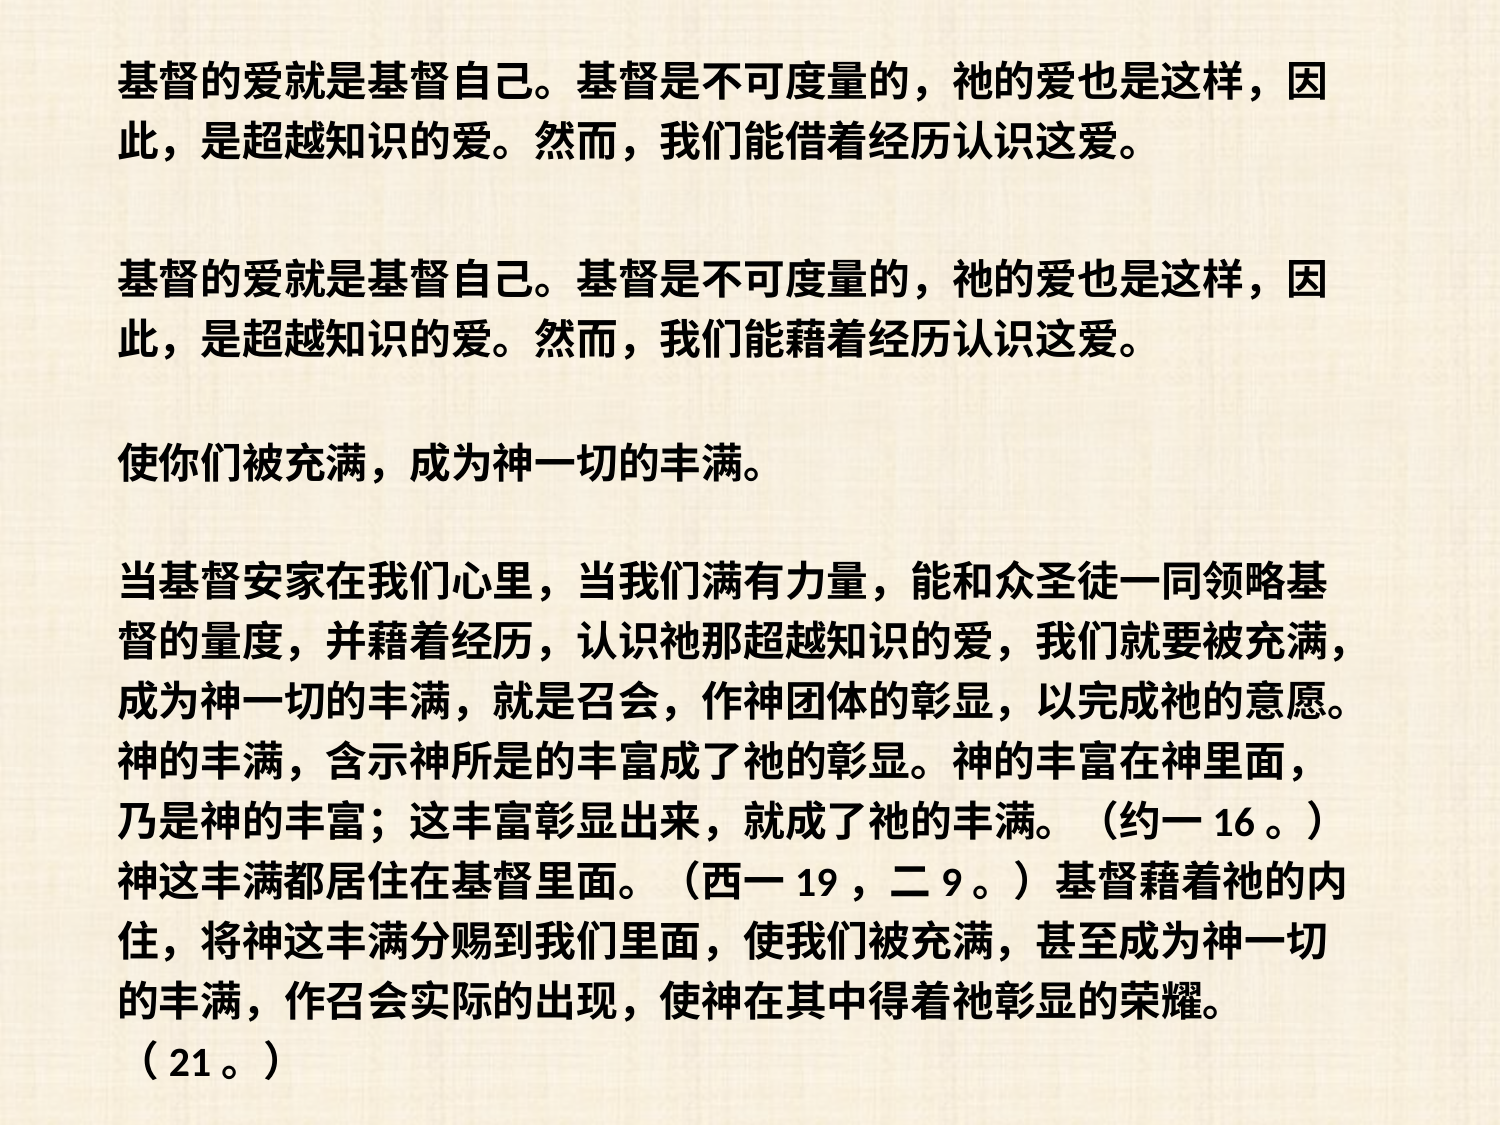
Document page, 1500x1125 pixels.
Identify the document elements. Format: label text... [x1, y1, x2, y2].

text_box 基督的爱就是基督自己。基督是不可度量的，祂的爱也是这样，因此，是超越知识的爱。然而，我们能藉着经历认识这爱。 [102, 235, 1382, 370]
text_box 当基督安家在我们心里，当我们满有力量，能和众圣徒一同领略基督的量度，并藉着经历，认识祂那超越知识的爱，我们就要被充满，成为神一切的丰满，就是召会，作神团体的彰显，以完成祂的意愿。 神的丰满，含示神所是的丰富成了祂的彰显。神的丰富在神里面，乃是神的丰富；这丰富彰显出来，就成了祂的丰满。（约一16。）神这丰满都居住在基督里面。（西一19，二9。）基督藉着祂的内住，将神这丰满分赐到我们里面，使我们被充满，甚至成为神一切的丰满，作召会实际的出现，使神在其中得着祂彰显的荣耀。（21。） [102, 537, 1373, 1092]
text_box 基督的爱就是基督自己。基督是不可度量的，祂的爱也是这样，因此，是超越知识的爱。然而，我们能借着经历认识这爱。 [102, 37, 1382, 173]
text_box 使你们被充满，成为神一切的丰满。 [102, 419, 1355, 495]
